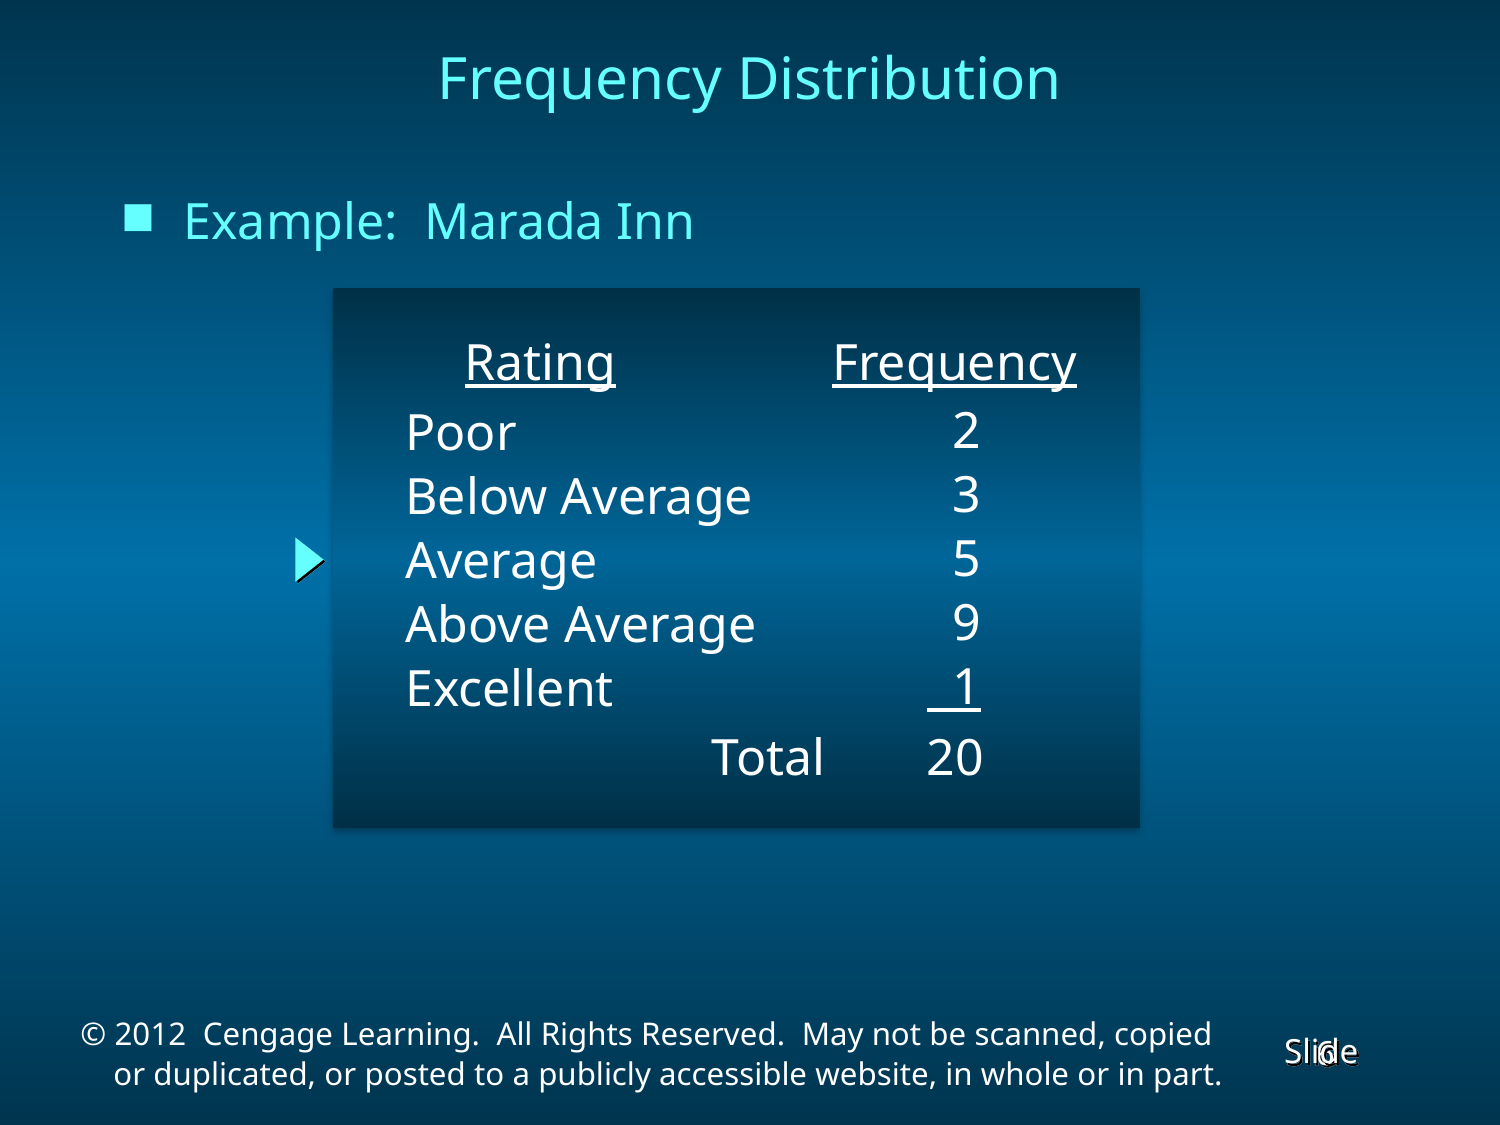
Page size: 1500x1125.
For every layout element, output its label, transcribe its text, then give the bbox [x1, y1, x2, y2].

text_box Example: Marada Inn [112, 182, 792, 265]
text_box Rating [428, 319, 654, 401]
text_box Frequency Distribution [112, 13, 1388, 139]
text_box Frequency [815, 319, 1094, 401]
text_box Poor Below Average Average Above Average Excellent [390, 307, 832, 748]
text_box [296, 539, 322, 580]
text_box [333, 288, 1140, 828]
text_box 2 3 5 9 1 Total 20 [696, 316, 1225, 805]
